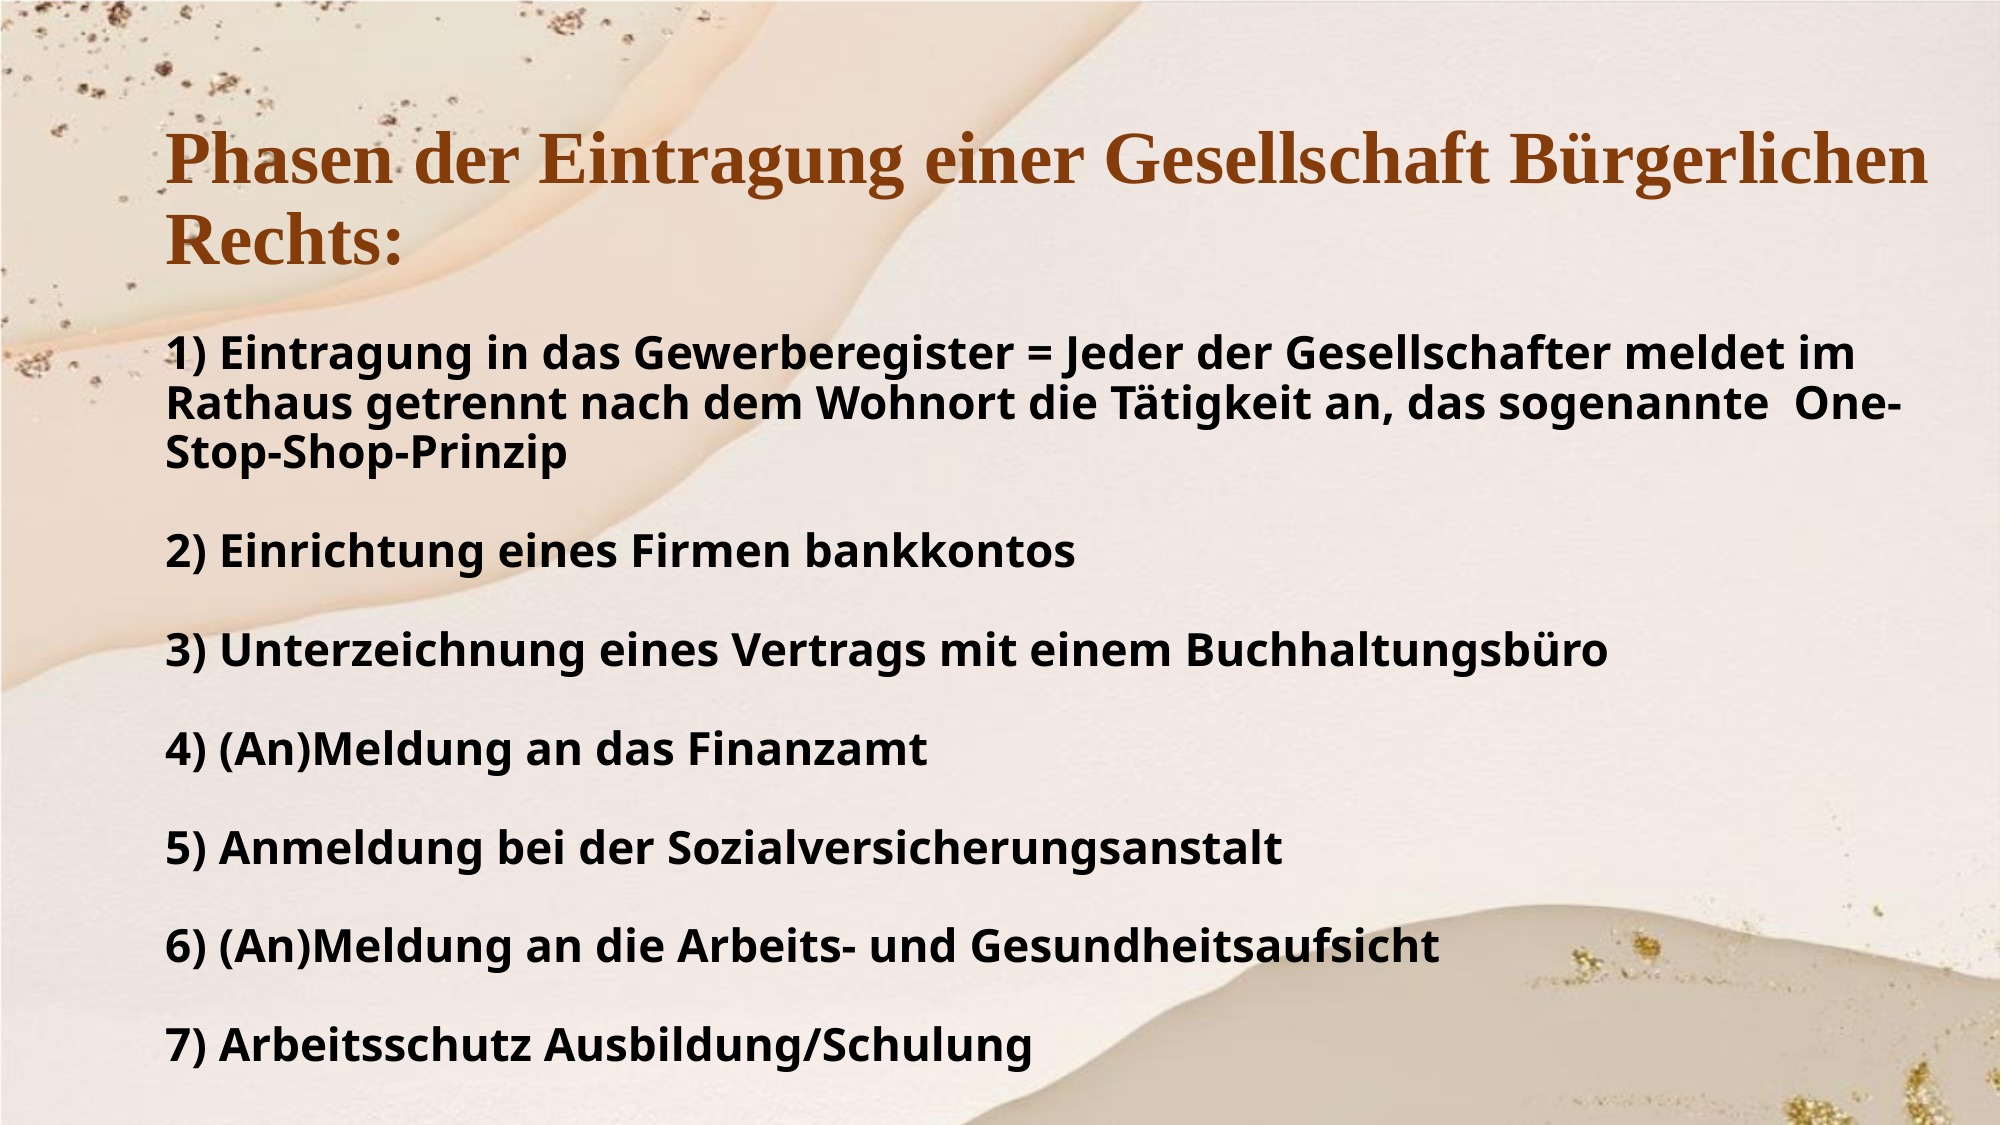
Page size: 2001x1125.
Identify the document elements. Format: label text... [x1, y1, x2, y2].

title Phasen der Eintragung einer Gesellschaft Bürgerlichen Rechts: 1) Eintragung in das Gewerberegister = Jeder der Gesellschafter meldet im Rathaus getrennt nach dem Wohnort die Tätigkeit an, das sogenannte One-Stop-Shop-Prinzip 2) Einrichtung eines Firmen bankkontos 3) Unterzeichnung eines Vertrags mit einem Buchhaltungsbüro 4) (An)Meldung an das Finanzamt 5) Anmeldung bei der Sozialversicherungsanstalt 6) (An)Meldung an die Arbeits- und Gesundheitsaufsicht 7) Arbeitsschutz Ausbildung/Schulung [150, 93, 433, 1097]
title Phasen der Eintragung einer Gesellschaft Bürgerlichen Rechts: 1) Eintragung in das Gewerberegister = Jeder der Gesellschafter meldet im Rathaus getrennt nach dem Wohnort die Tätigkeit an, das sogenannte One-Stop-Shop-Prinzip 2) Einrichtung eines Firmen bankkontos 3) Unterzeichnung eines Vertrags mit einem Buchhaltungsbüro 4) (An)Meldung an das Finanzamt 5) Anmeldung bei der Sozialversicherungsanstalt 6) (An)Meldung an die Arbeits- und Gesundheitsaufsicht 7) Arbeitsschutz Ausbildung/Schulung [1567, 93, 1951, 1097]
picture [3, 0, 1998, 1125]
